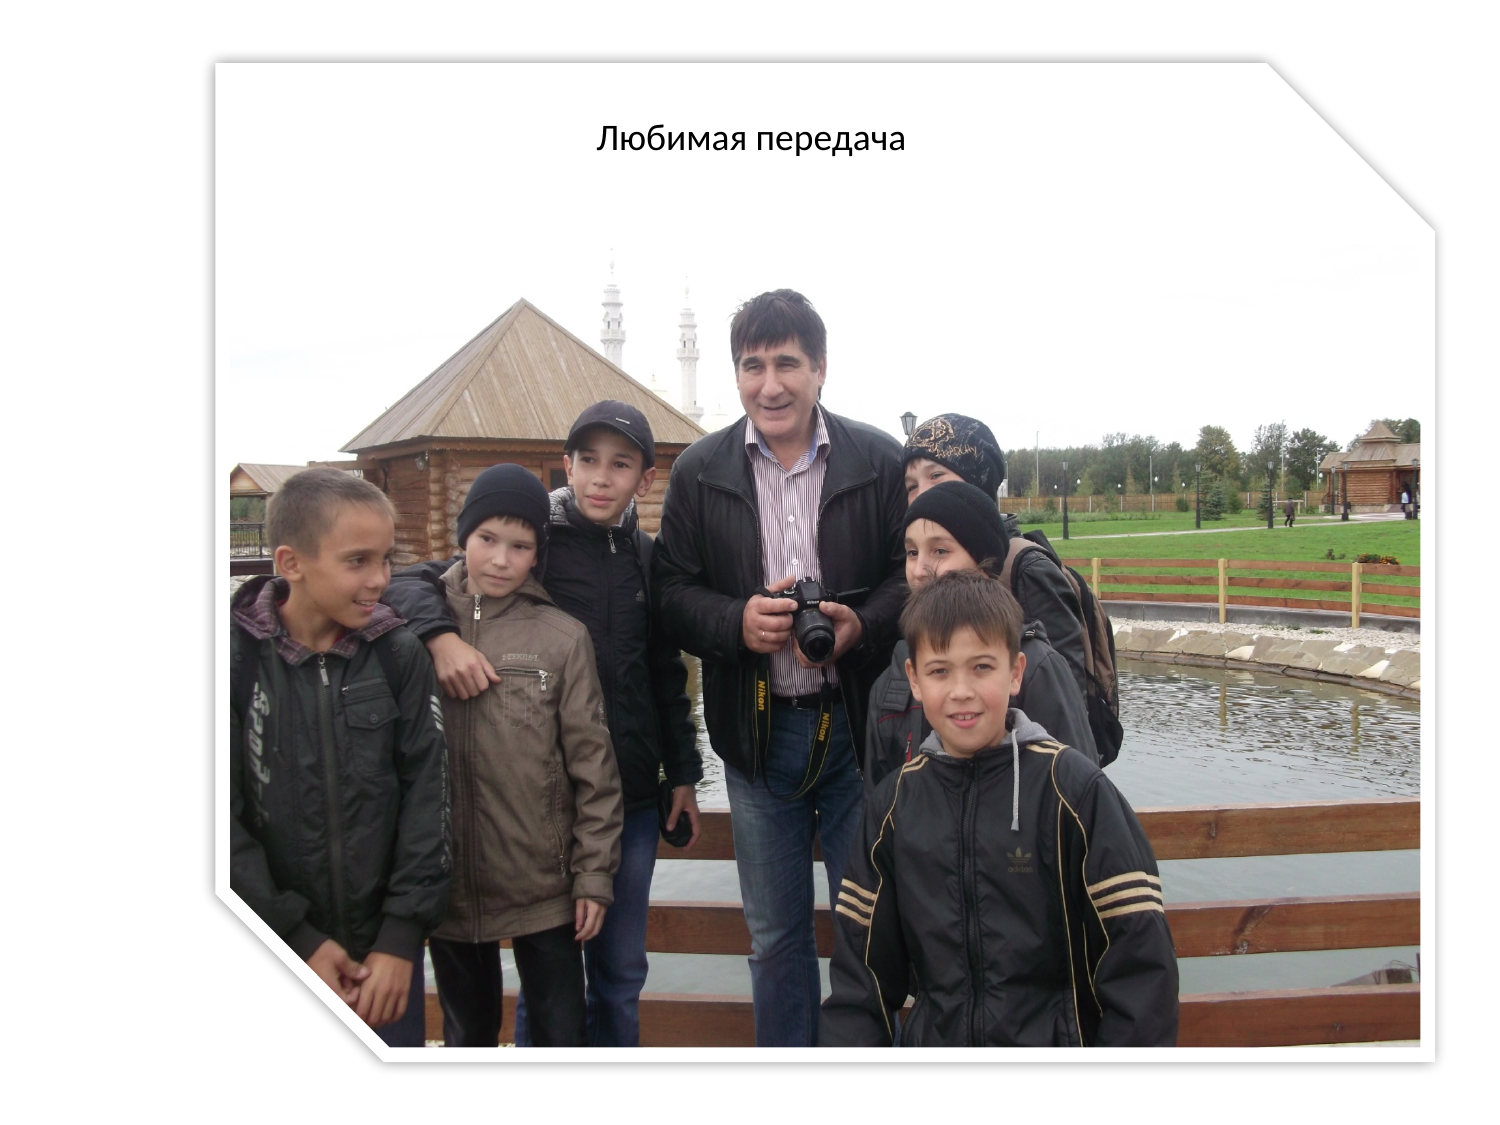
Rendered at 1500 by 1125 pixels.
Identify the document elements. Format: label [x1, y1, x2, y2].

picture [222, 70, 1428, 1055]
